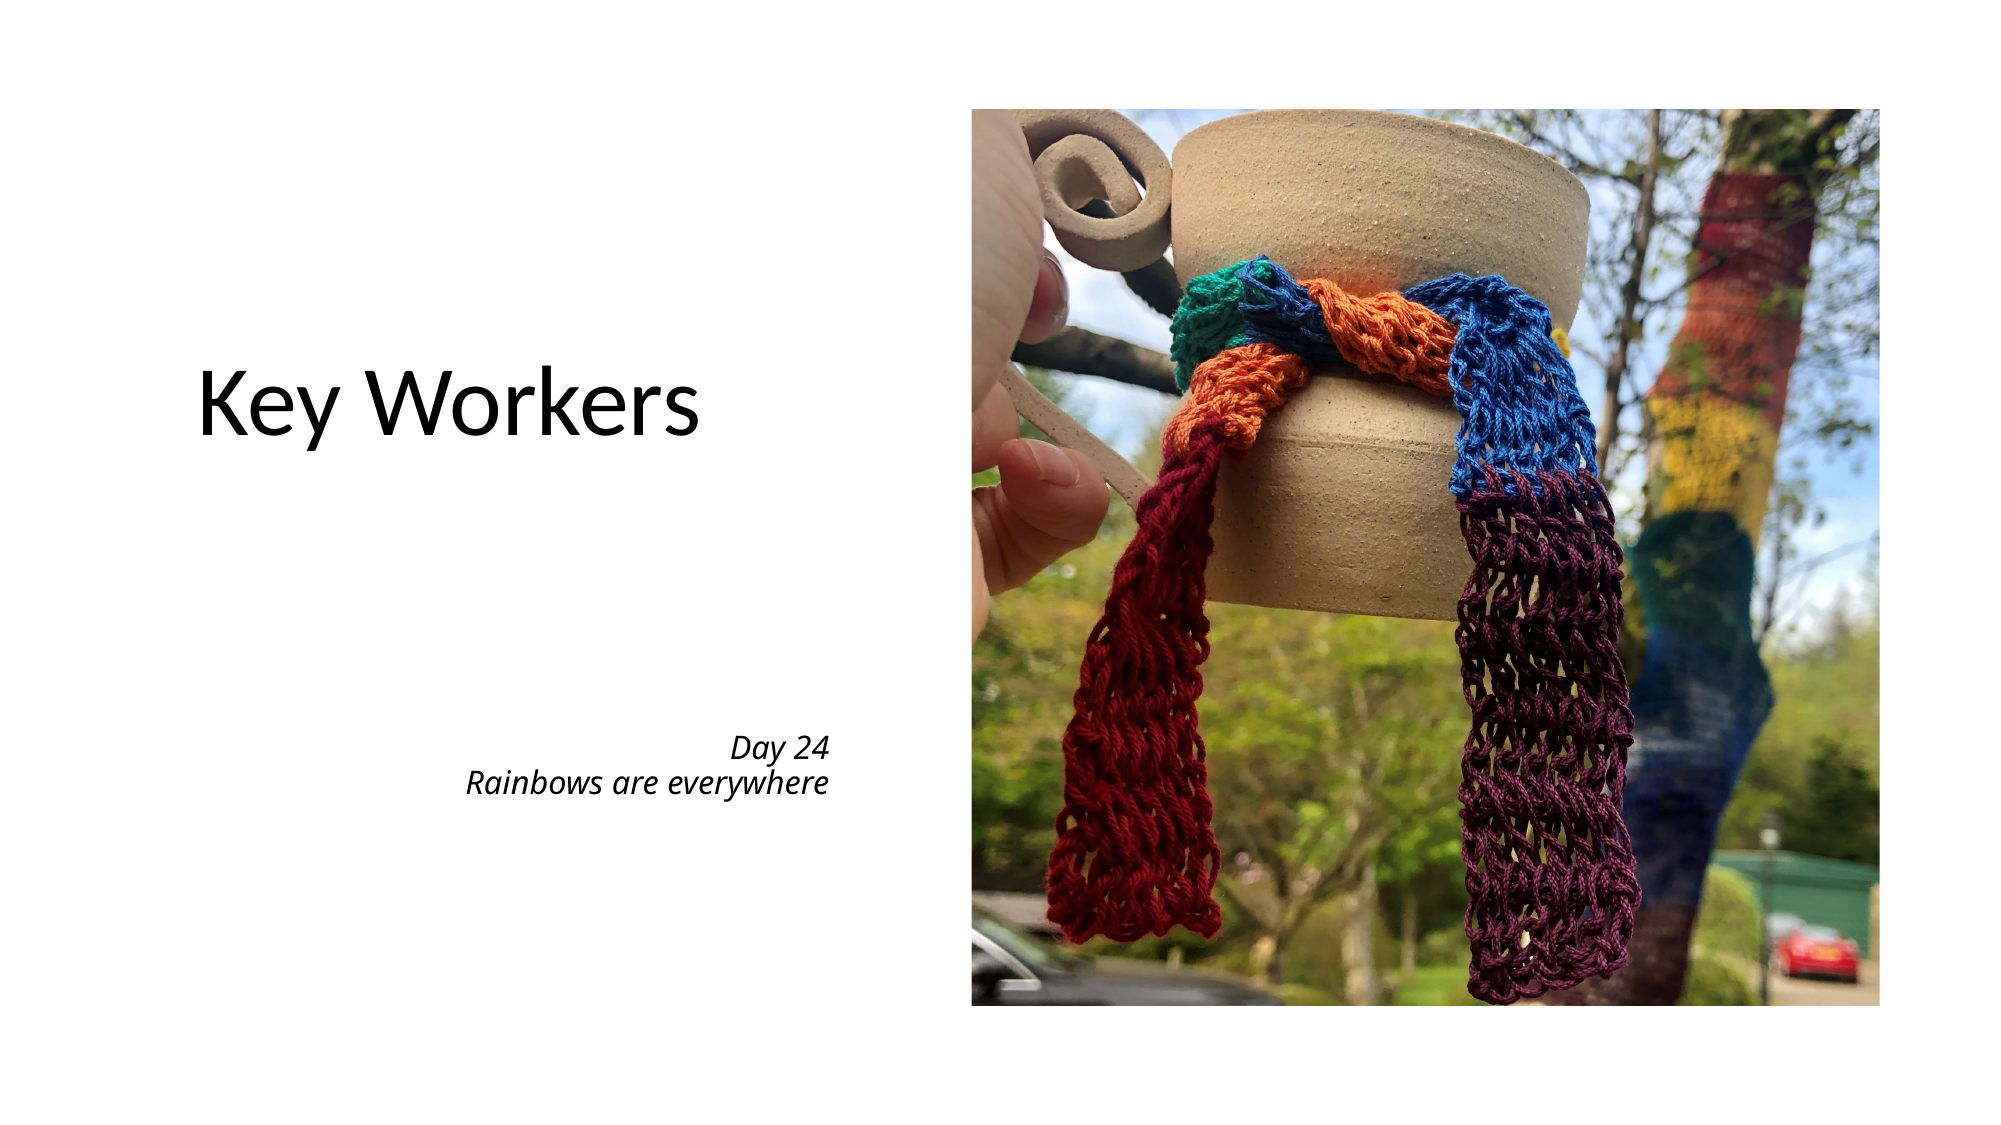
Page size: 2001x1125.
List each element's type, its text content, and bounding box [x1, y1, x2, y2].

title Day 24 Rainbows are everywhere [182, 513, 845, 906]
list Key Workers [182, 184, 845, 465]
picture [971, 109, 1880, 1006]
